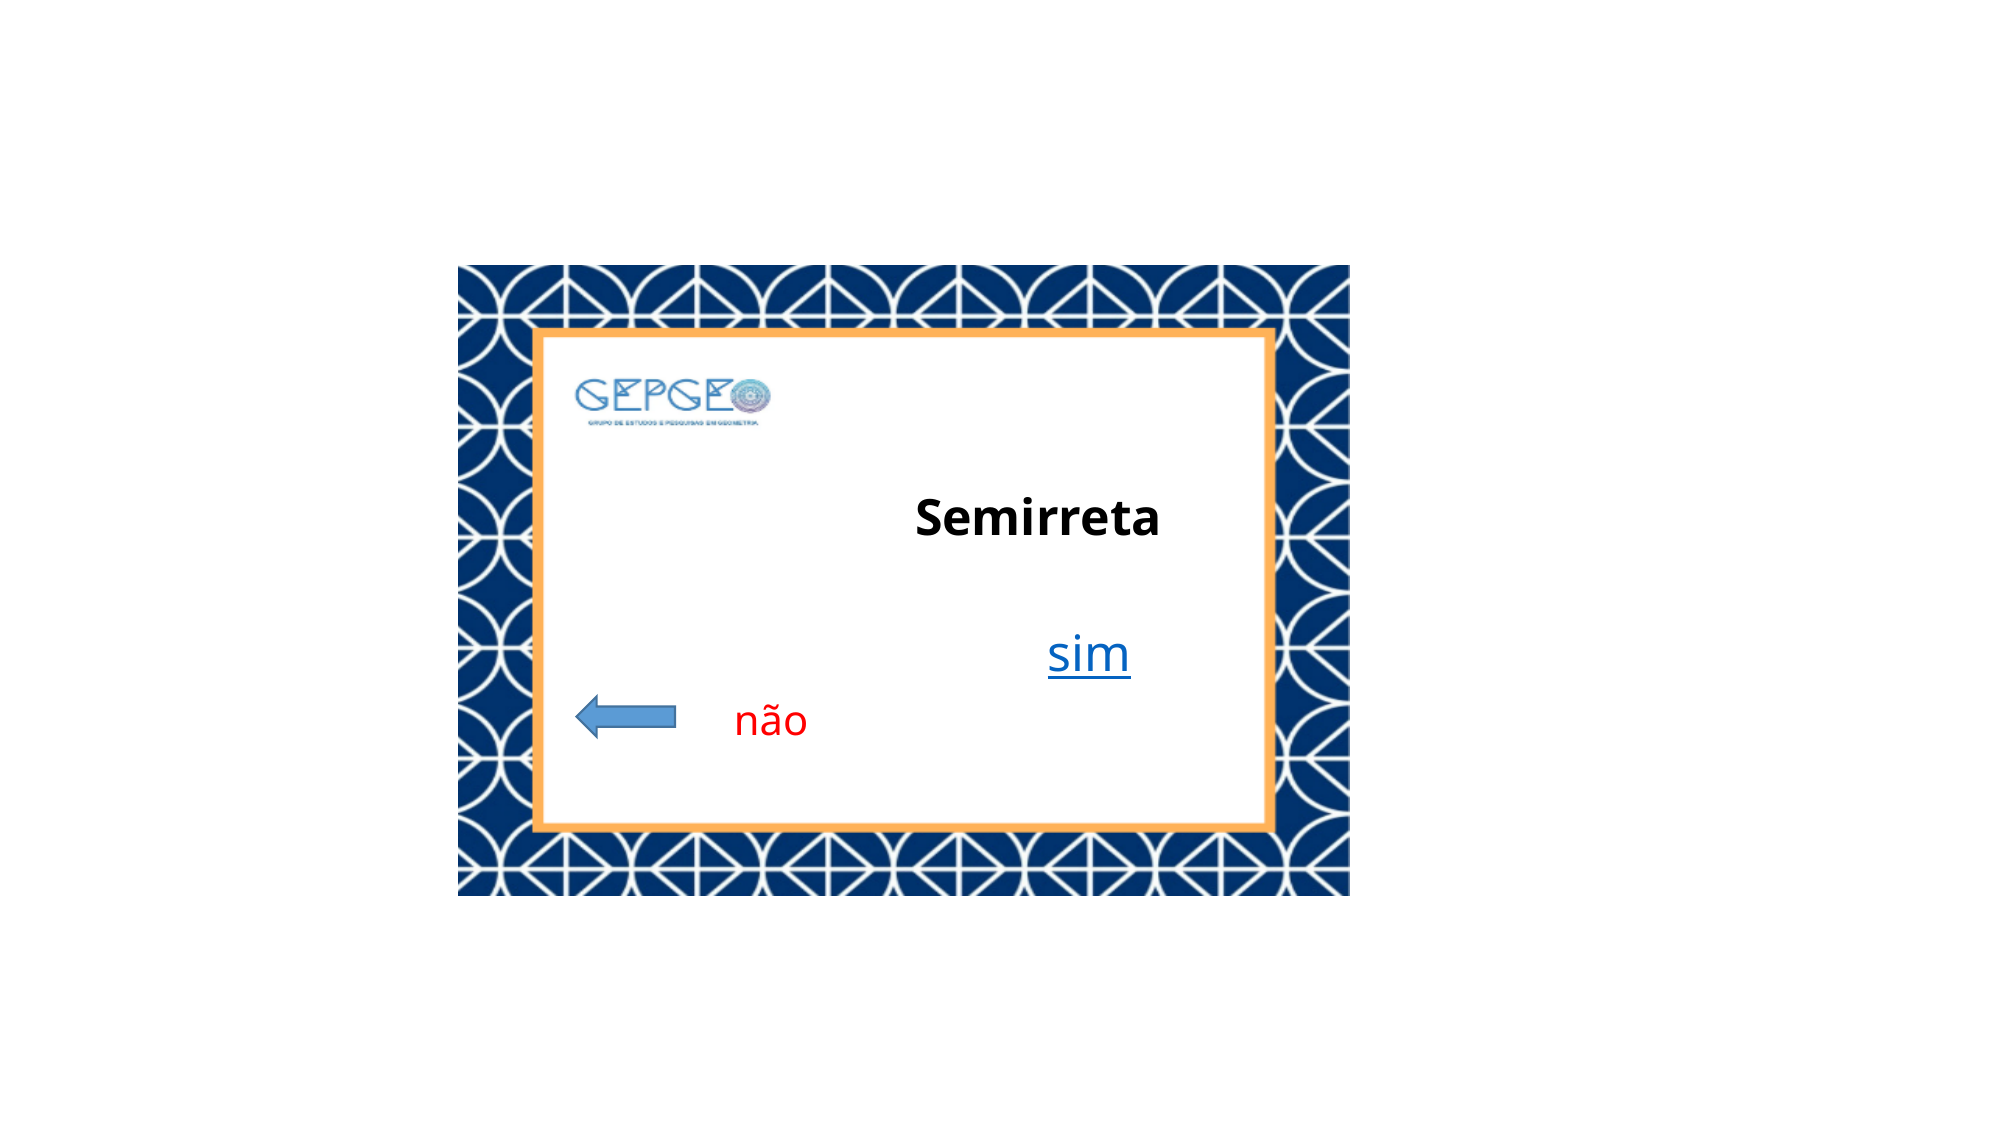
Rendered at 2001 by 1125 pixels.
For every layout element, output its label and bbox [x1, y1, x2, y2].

picture [458, 265, 1350, 896]
